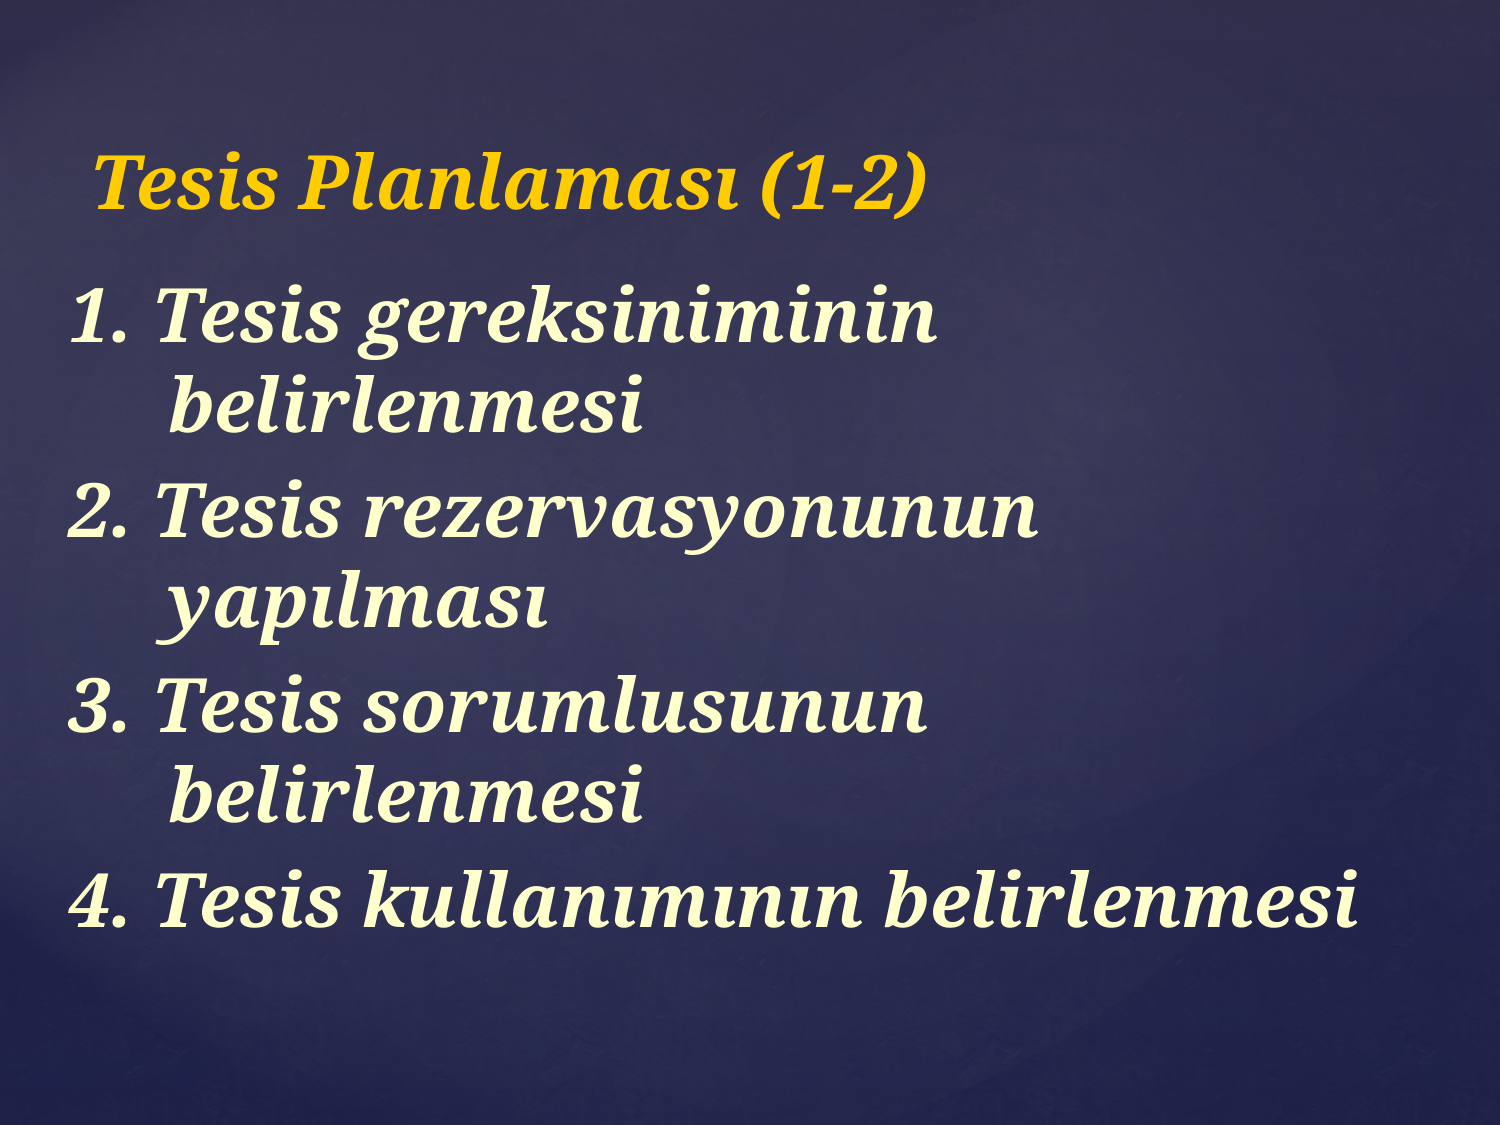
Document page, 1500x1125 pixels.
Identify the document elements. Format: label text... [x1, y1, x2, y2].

title Tesis Planlaması (1-2) [75, 62, 1425, 232]
list 1. Tesis gereksiniminin belirlenmesi 2. Tesis rezervasyonunun yapılması 3. Tesis sorumlusunun belirlenmesi 4. Tesis kullanımının belirlenmesi [53, 267, 1436, 1047]
